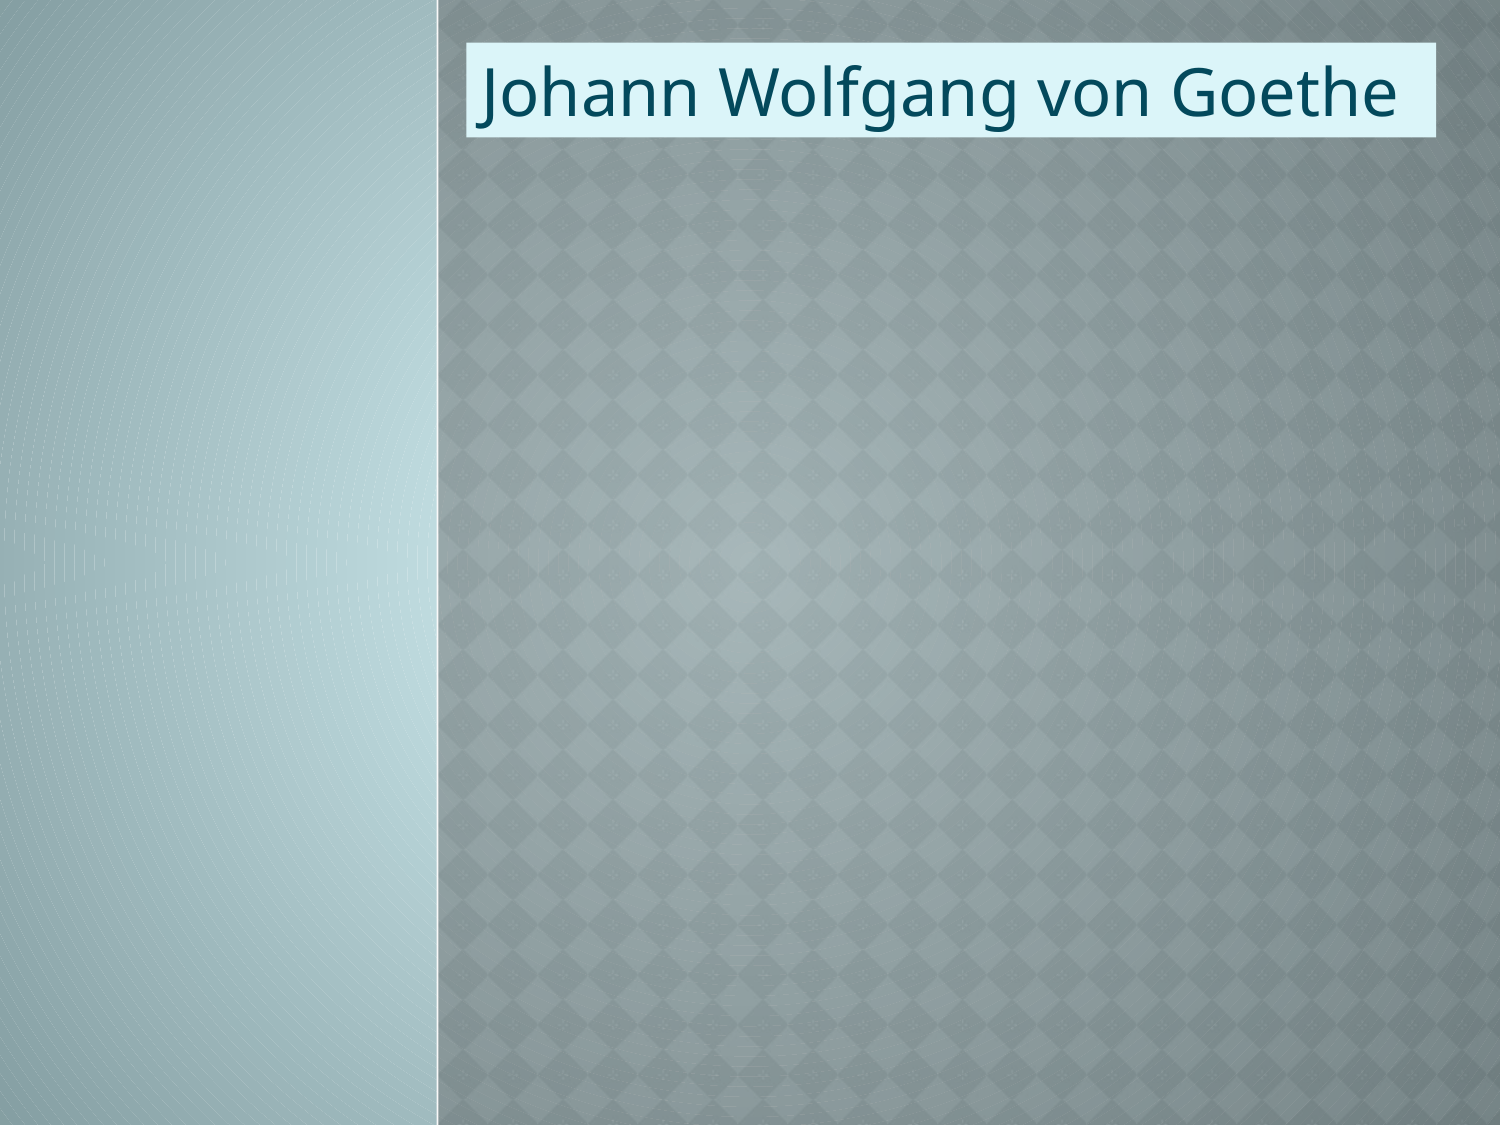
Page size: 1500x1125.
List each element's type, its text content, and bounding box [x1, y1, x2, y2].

text_box Johann Wolfgang von Goethe [466, 42, 1437, 138]
